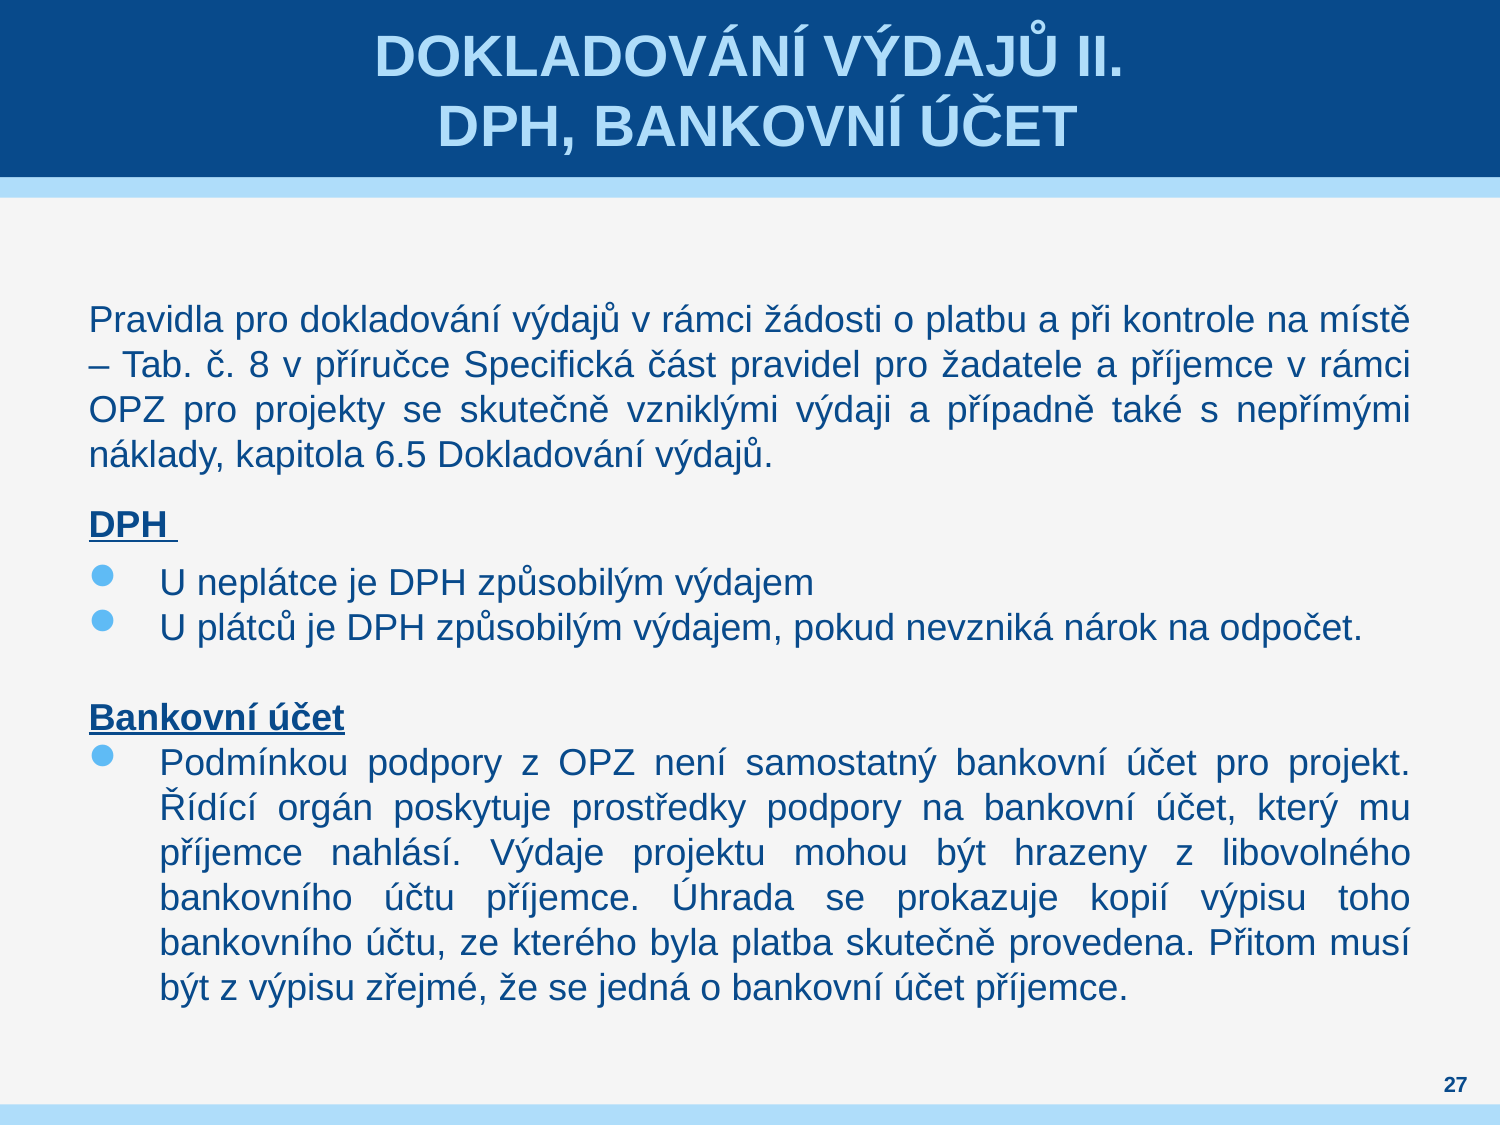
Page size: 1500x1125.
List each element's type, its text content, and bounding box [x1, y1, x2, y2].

title Dokladování výdajů II. DPH, Bankovní účet [59, 0, 1441, 178]
text_box [374, 339, 1125, 400]
slide_number 27 [1417, 1068, 1495, 1099]
list Pravidla pro dokladování výdajů v rámci žádosti o platbu a při kontrole na místě – Tab. č. 8 v příručce Specifická část pravidel pro žadatele a příjemce v rámci OPZ pro projekty se skutečně vzniklými výdaji a případně také s nepřímými náklady, kapitola 6.5 Dokladování výdajů. DPH U neplátce je DPH způsobilým výdajem U plátců je DPH způsobilým výdajem, pokud nevzniká nárok na odpočet. Bankovní účet Podmínkou podpory z OPZ není samostatný bankovní účet pro projekt. Řídící orgán poskytuje prostředky podpory na bankovní účet, který mu příjemce nahlásí. Výdaje projektu mohou být hrazeny z libovolného bankovního účtu příjemce. Úhrada se prokazuje kopií výpisu toho bankovního účtu, ze kterého byla platba skutečně provedena. Přitom musí být z výpisu zřejmé, že se jedná o bankovní účet příjemce. [88, 295, 1412, 1004]
